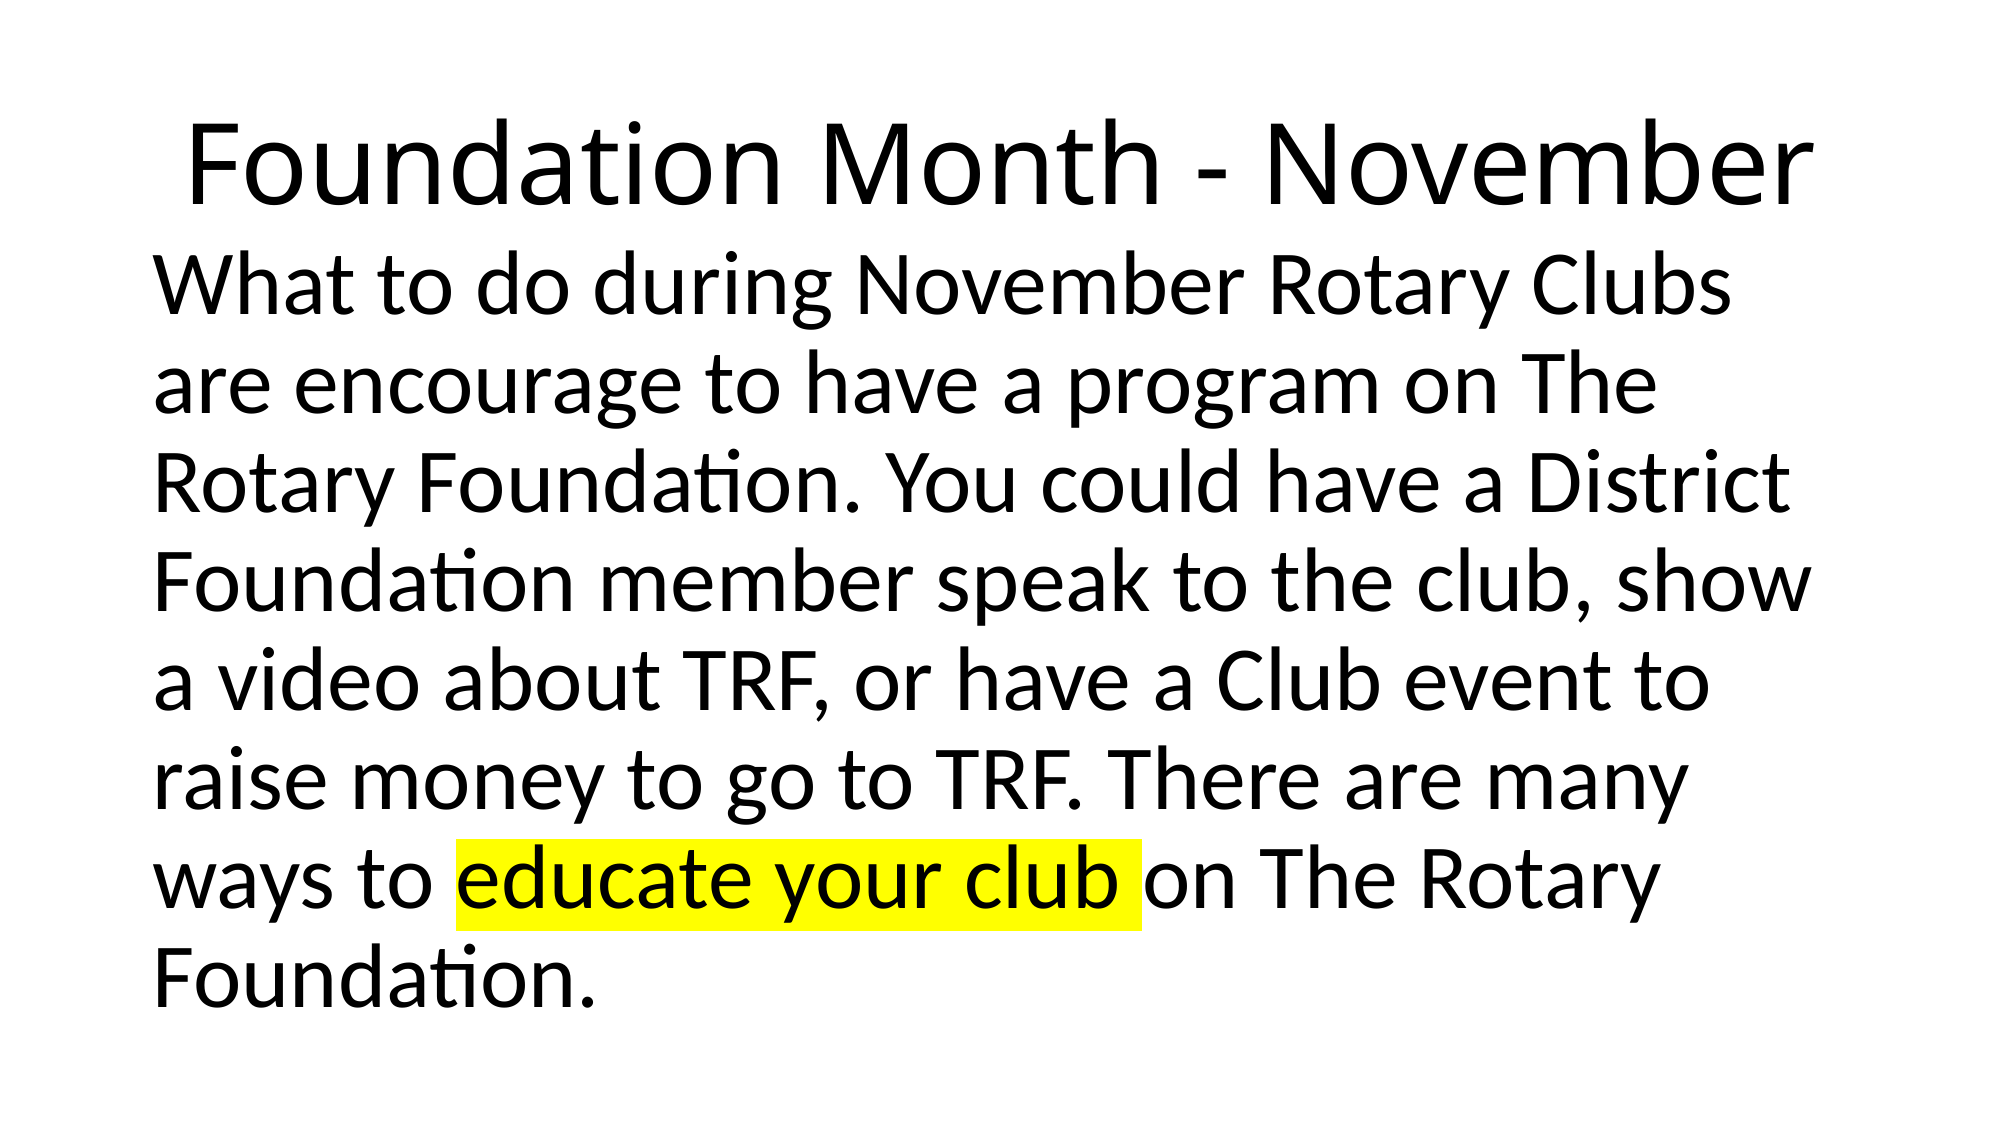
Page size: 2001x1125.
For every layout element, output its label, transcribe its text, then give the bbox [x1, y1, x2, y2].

title Foundation Month - November [137, 59, 1863, 228]
list What to do during November Rotary Clubs are encourage to have a program on The Rotary Foundation. You could have a District Foundation member speak to the club, show a video about TRF, or have a Club event to raise money to go to TRF. There are many ways to educate your club on The Rotary Foundation. [137, 228, 1863, 1014]
